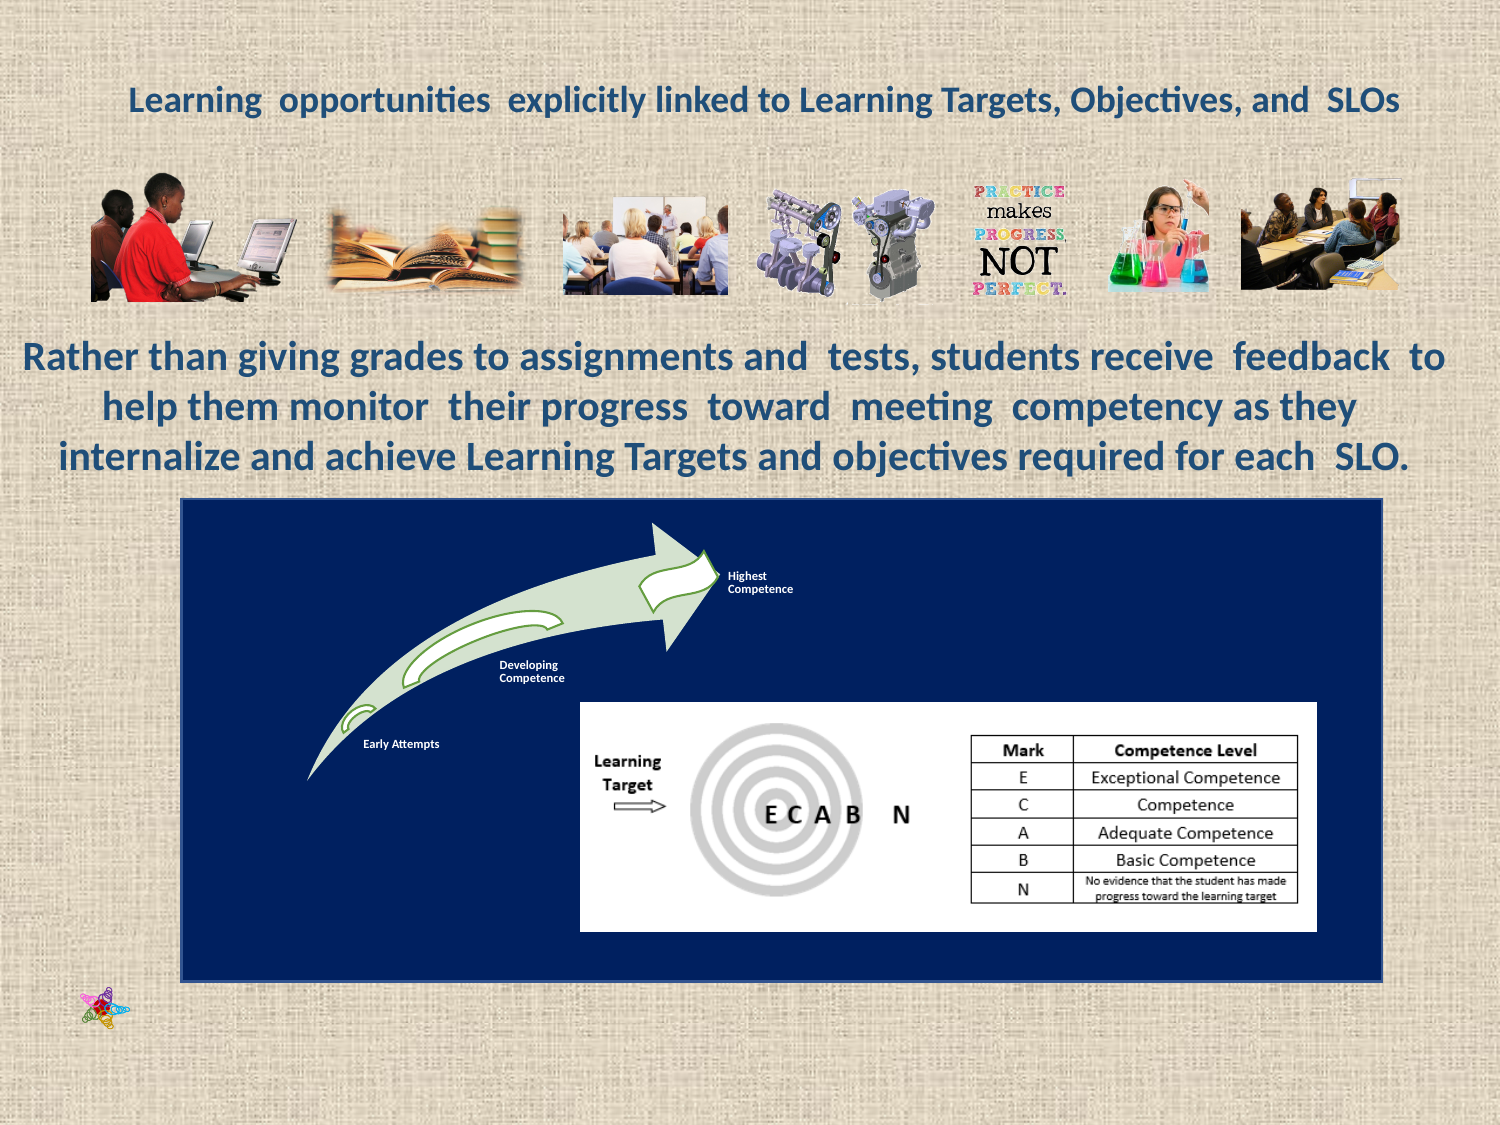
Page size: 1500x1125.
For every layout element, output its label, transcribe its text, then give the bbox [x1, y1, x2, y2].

picture [753, 180, 941, 306]
picture [321, 201, 529, 298]
text_box Rather than giving grades to assignments and tests, students receive feedback to help them monitor their progress toward meeting competency as they internalize and achieve Learning Targets and objectives required for each SLO. [0, 321, 1470, 487]
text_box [181, 498, 1382, 982]
text_box Learning opportunities explicitly linked to Learning Targets, Objectives, and SLOs [30, 67, 1500, 127]
picture [91, 158, 307, 341]
picture [1241, 164, 1407, 290]
picture [563, 191, 729, 295]
picture [1108, 178, 1209, 292]
picture [970, 175, 1068, 306]
